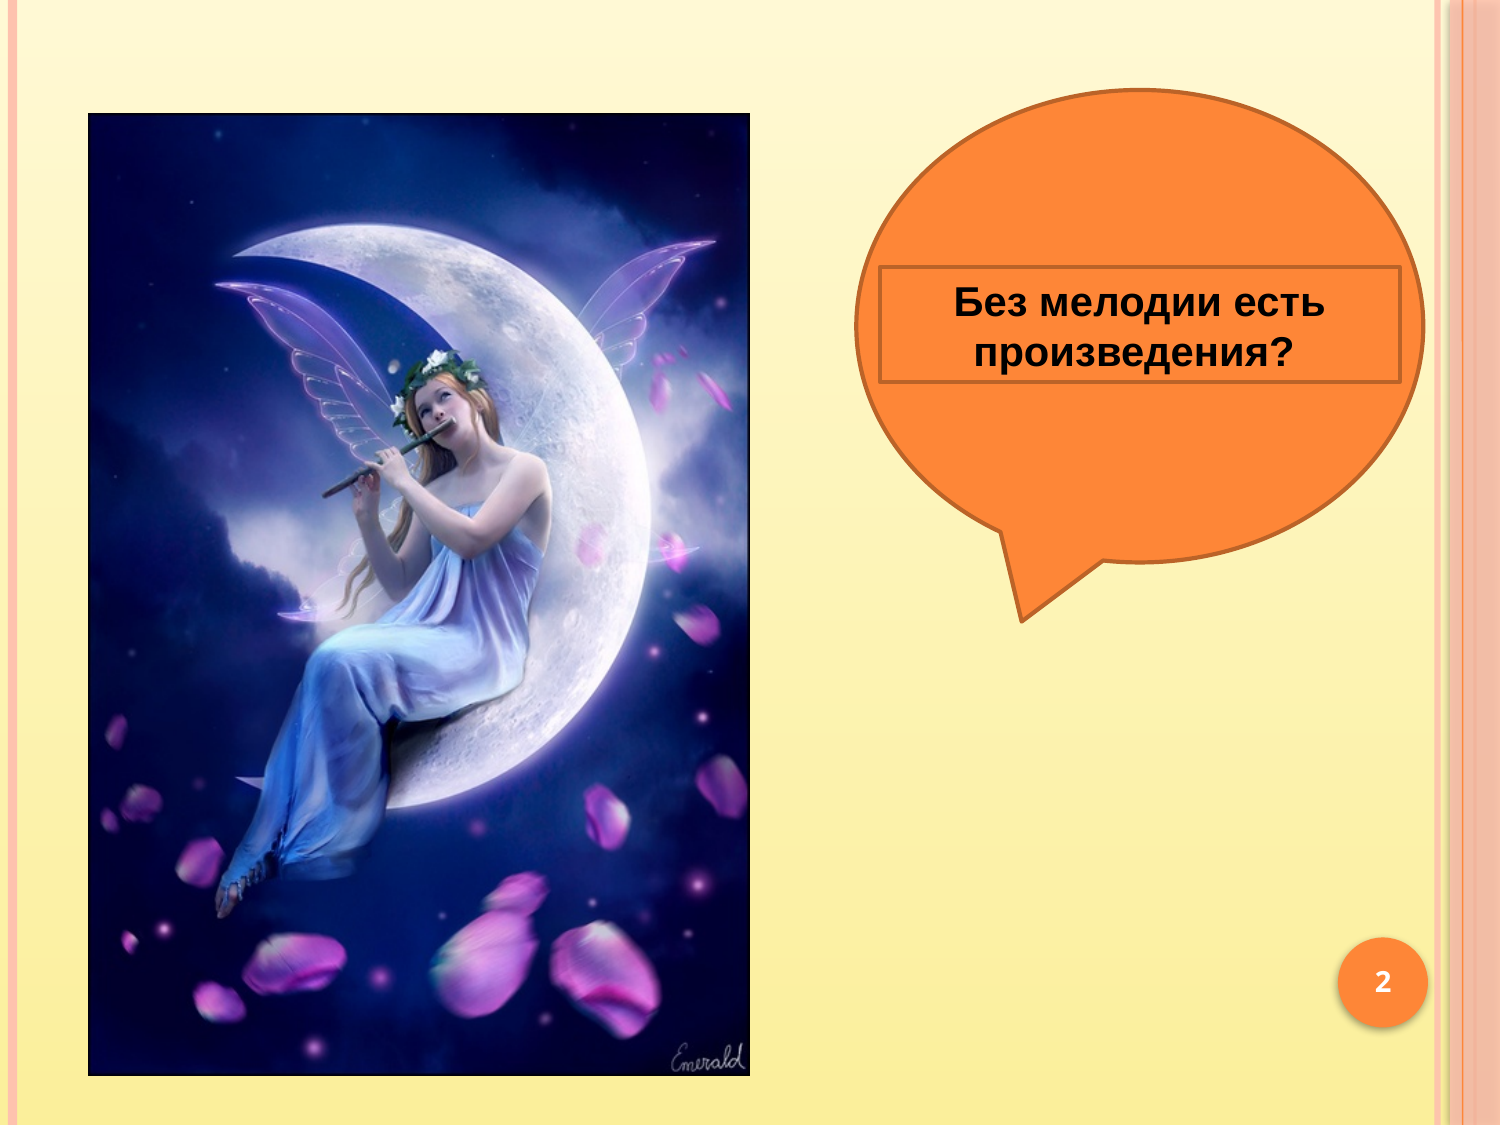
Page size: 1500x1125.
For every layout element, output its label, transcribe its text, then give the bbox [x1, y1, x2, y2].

picture [87, 113, 751, 1077]
slide_number 2 [1333, 940, 1434, 1027]
text_box [854, 87, 1426, 624]
text_box Без мелодии есть произведения? [878, 265, 1402, 384]
